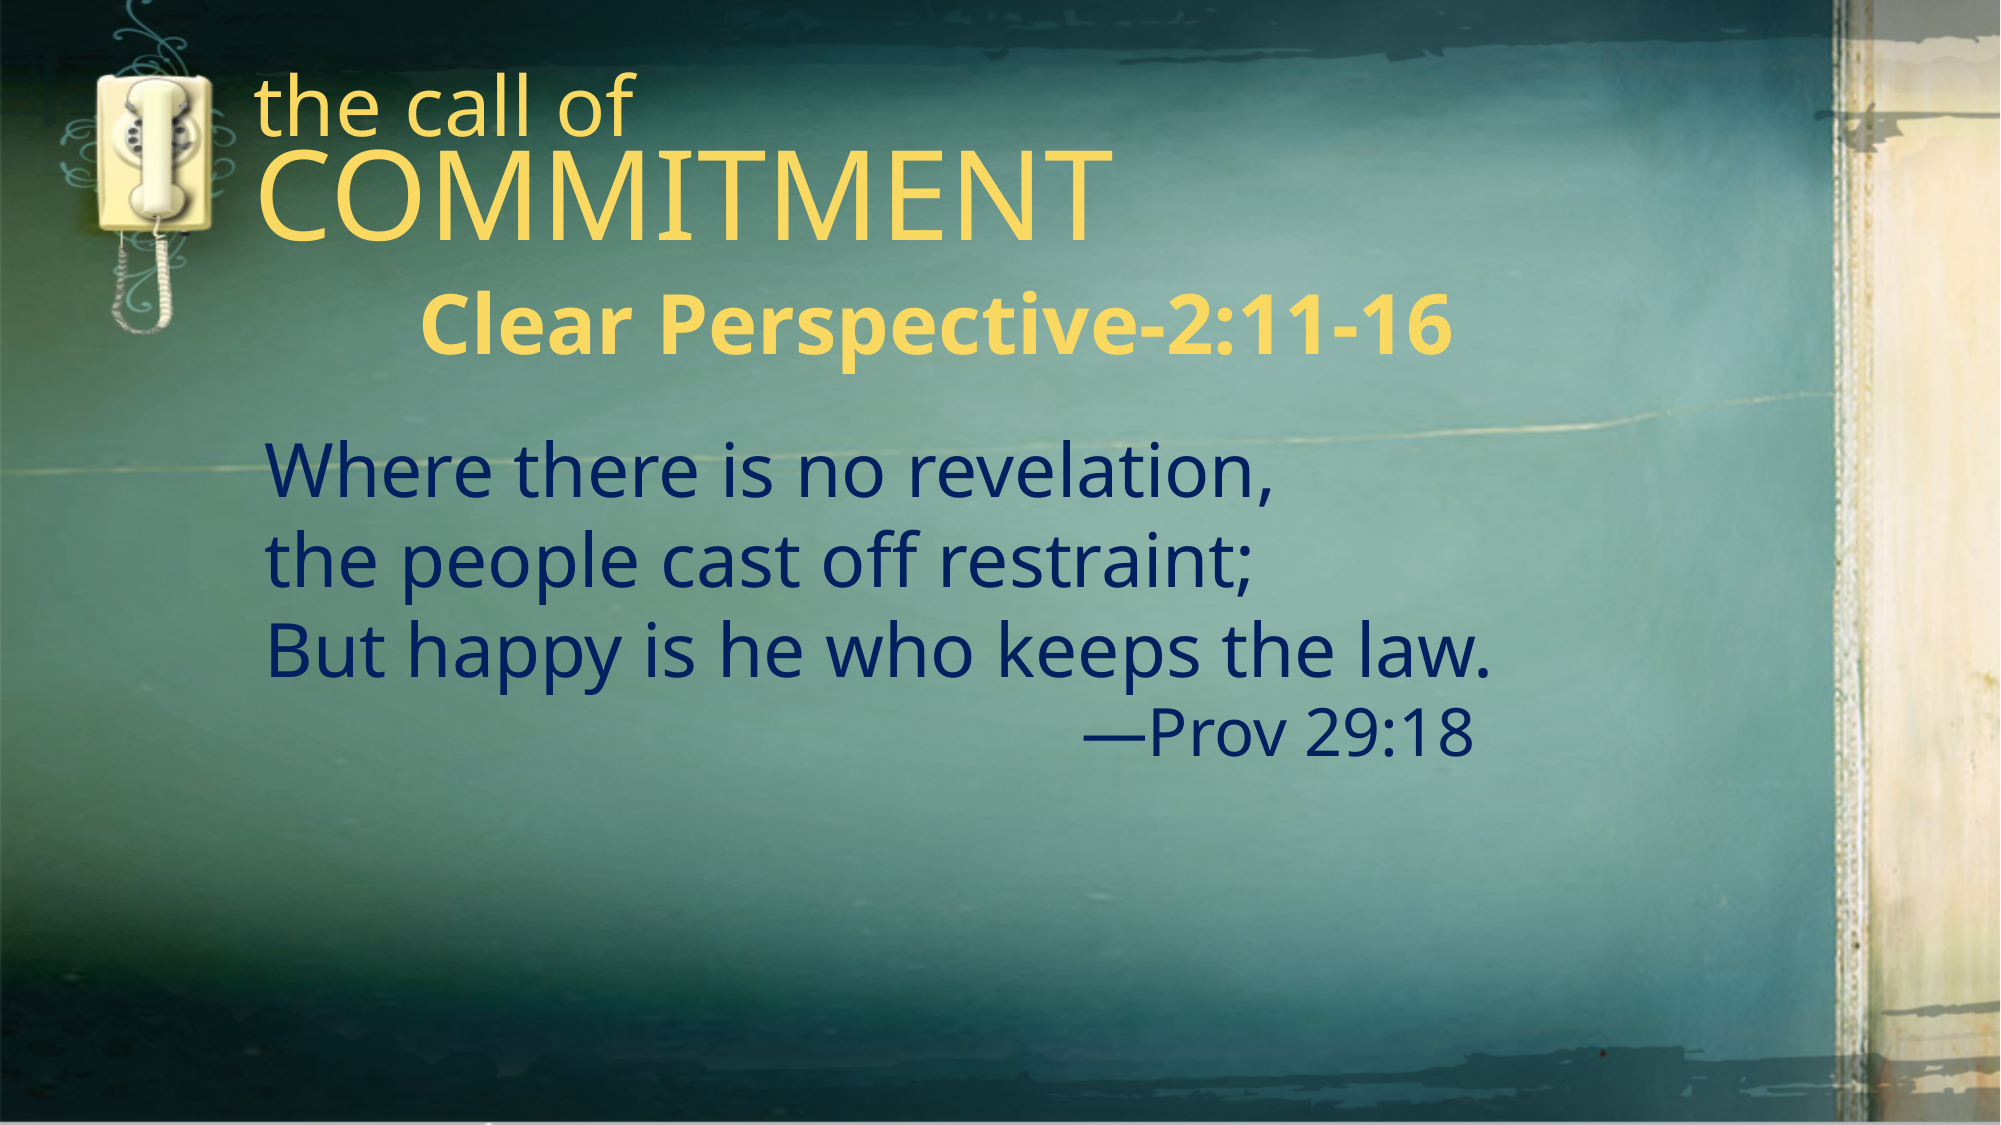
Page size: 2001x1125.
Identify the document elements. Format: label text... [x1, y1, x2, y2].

text_box the call of [239, 45, 1000, 107]
text_box COMMITMENT [239, 107, 1225, 273]
text_box Clear Perspective-2:11-16 [404, 263, 1596, 379]
text_box Where there is no revelation, the people cast off restraint; But happy is he who keeps the law. [249, 415, 1619, 701]
picture [0, 0, 2001, 1125]
text_box ―Prov 29:18 [1066, 682, 1556, 777]
